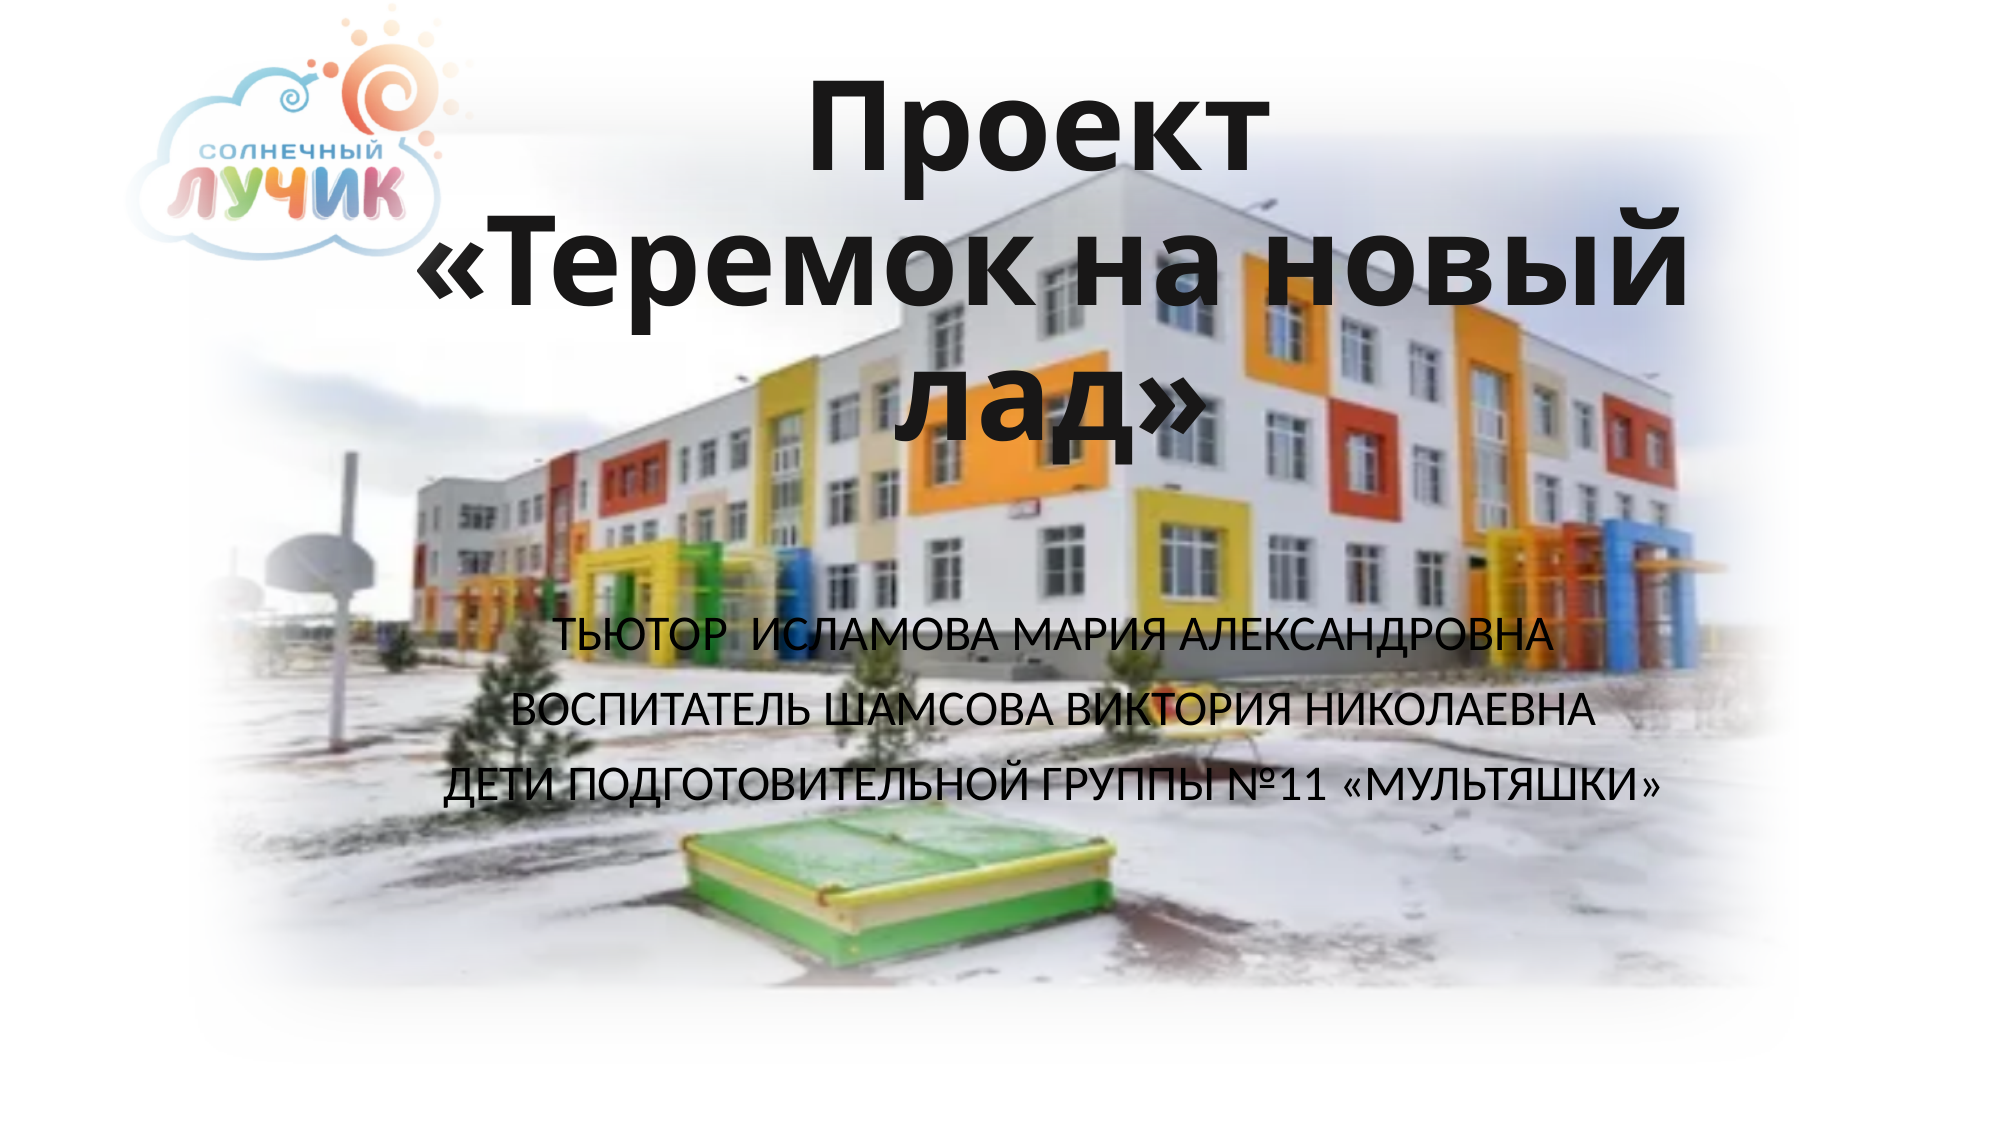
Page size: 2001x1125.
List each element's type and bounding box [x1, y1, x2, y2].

picture [103, 0, 1804, 1071]
